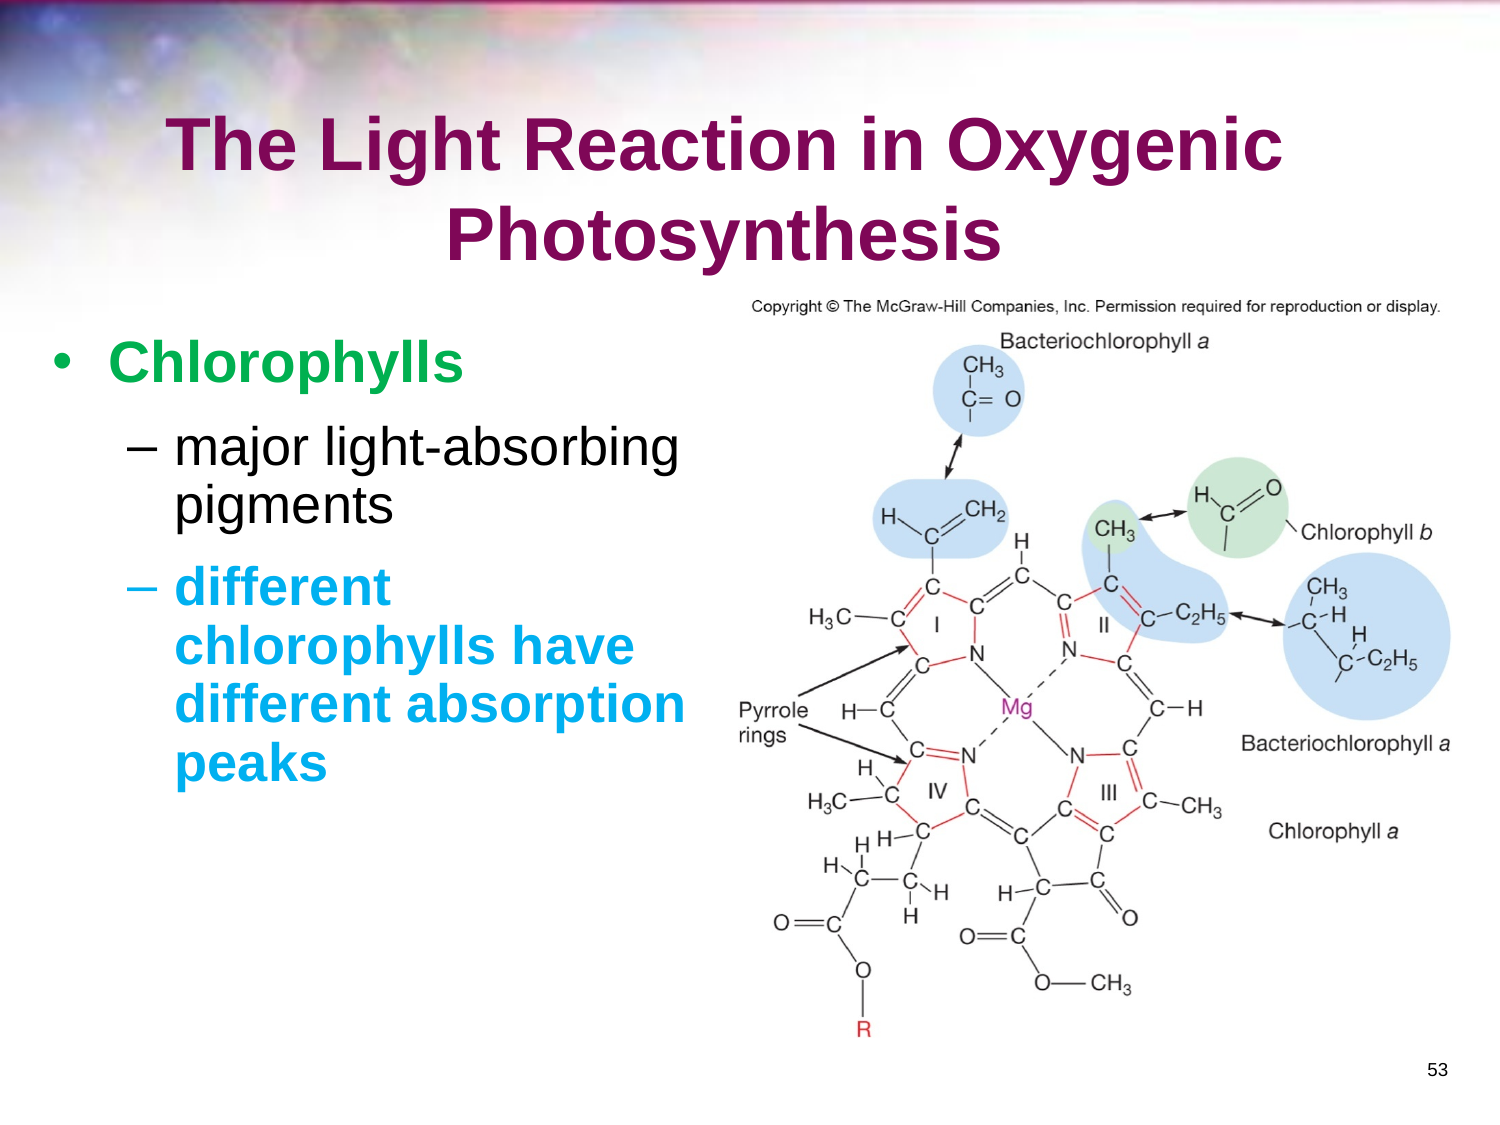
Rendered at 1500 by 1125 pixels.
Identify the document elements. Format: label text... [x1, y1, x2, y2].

list Chlorophylls major light-absorbing pigments different chlorophylls have different absorption peaks [37, 324, 713, 1000]
picture [0, 0, 1500, 1038]
text_box ‹#› [1412, 1050, 1500, 1100]
title The Light Reaction in Oxygenic Photosynthesis [112, 87, 1338, 288]
